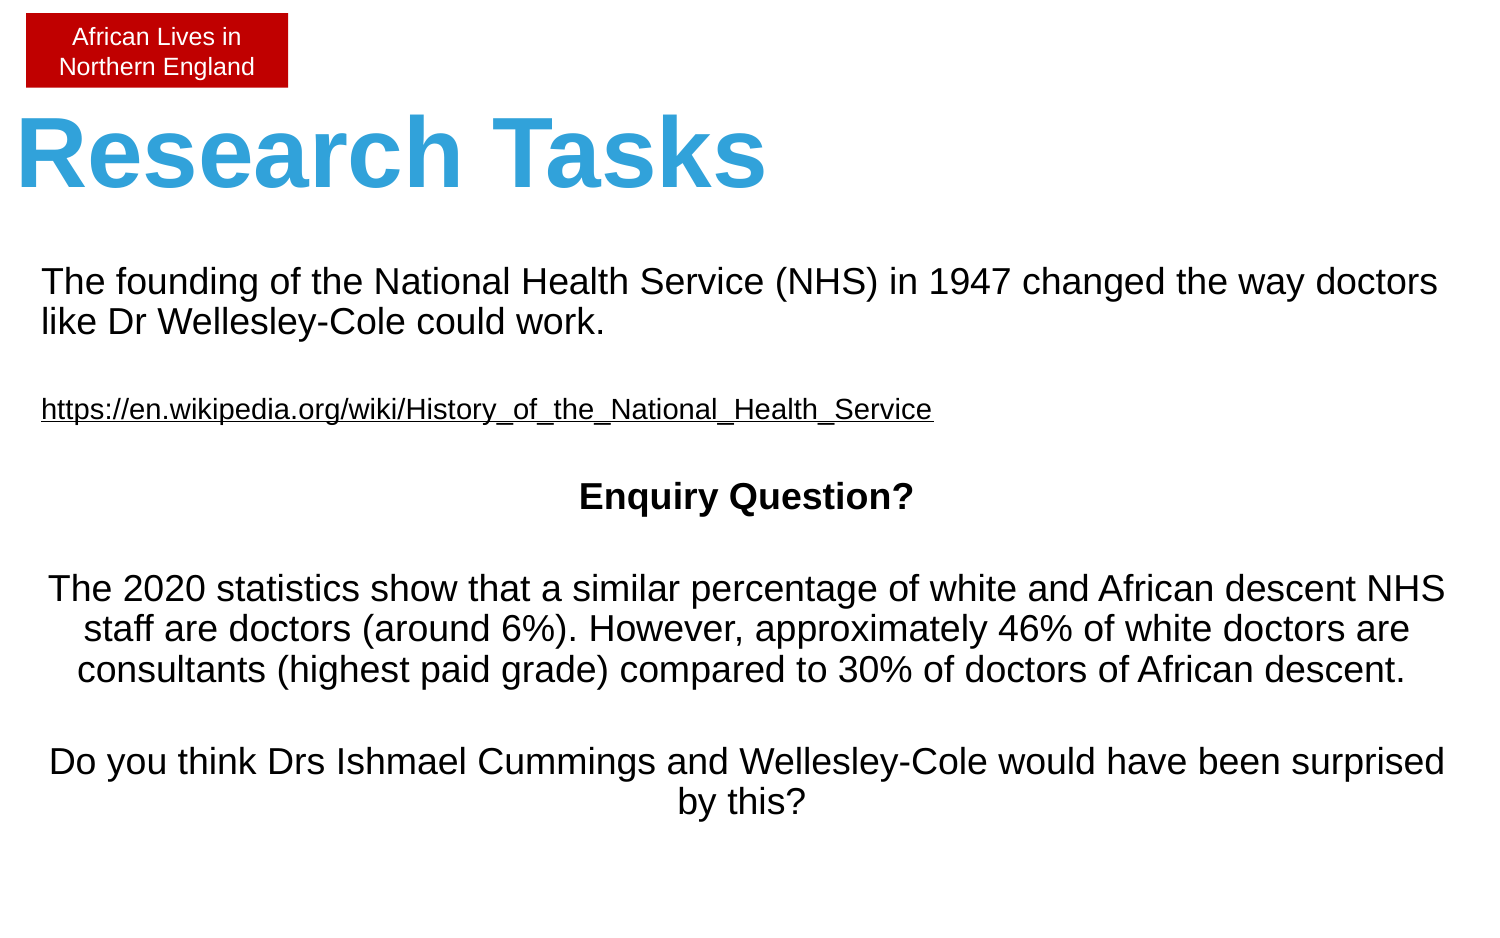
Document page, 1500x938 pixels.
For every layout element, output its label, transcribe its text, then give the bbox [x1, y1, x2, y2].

text_box African Lives in Northern England [26, 13, 289, 88]
title Research Tasks [0, 91, 1500, 220]
list The founding of the National Health Service (NHS) in 1947 changed the way doctors like Dr Wellesley-Cole could work. https://en.wikipedia.org/wiki/History_of_the_National_Health_Service Enquiry Question? The 2020 statistics show that a similar percentage of white and African descent NHS staff are doctors (around 6%). However, approximately 46% of white doctors are consultants (highest paid grade) compared to 30% of doctors of African descent. Do you think Drs Ishmael Cummings and Wellesley-Cole would have been surprised by this? [26, 254, 1468, 889]
